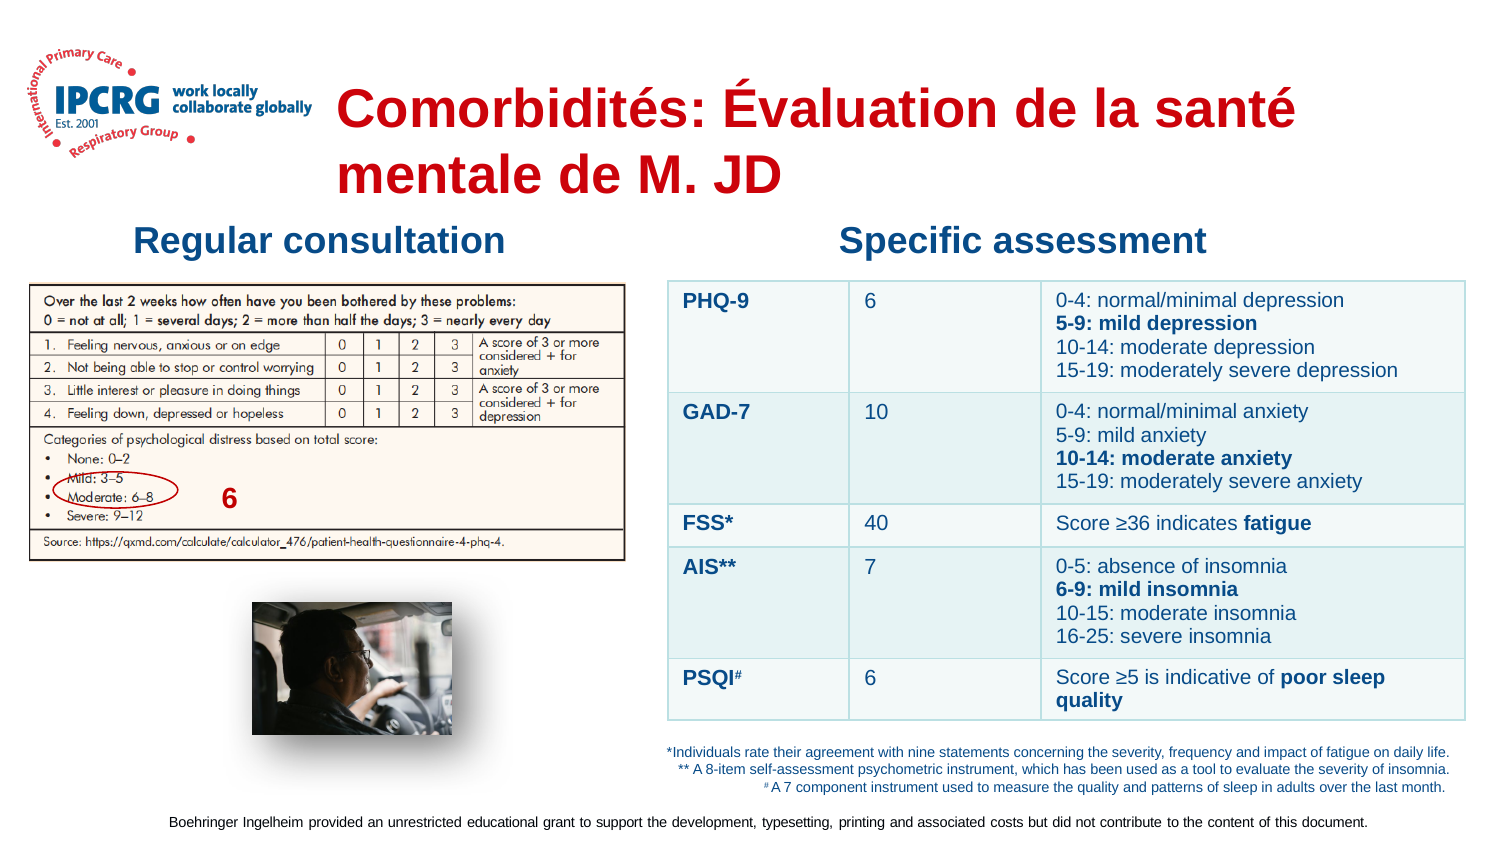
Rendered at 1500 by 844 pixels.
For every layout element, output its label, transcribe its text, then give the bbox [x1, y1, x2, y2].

table_cell Score ≥36 indicates fatigue [1042, 505, 1464, 546]
table_cell 7 [850, 548, 1040, 658]
picture [252, 602, 452, 736]
text_box *Individuals rate their agreement with nine statements concerning the severity, frequency and impact of fatigue on daily life. ** A 8-item self-assessment psychometric instrument, which has been used as a tool to evaluate the severity of insomnia. # A 7 component instrument used to measure the quality and patterns of sleep in adults over the last month. [58, 735, 1465, 803]
table_cell FSS* [669, 505, 848, 546]
table_cell 0-5: absence of insomnia 6-9: mild insomnia 10-15: moderate insomnia 16-25: severe insomnia [1042, 548, 1464, 658]
table_cell GAD-7 [669, 393, 848, 503]
picture [27, 49, 312, 158]
table_cell 10 [850, 393, 1040, 503]
picture [29, 282, 627, 563]
table_header 6 [850, 282, 1040, 392]
table_cell AIS** [669, 548, 848, 658]
table_cell 40 [850, 505, 1040, 546]
text_box Specific assessment [824, 208, 1223, 268]
table_header 0-4: normal/minimal depression 5-9: mild depression 10-14: moderate depression 15-19: moderately severe depression [1042, 282, 1464, 392]
title Comorbidités: Évaluation de la santé mentale de M. JD [321, 65, 1500, 160]
table_cell Score ≥5 is indicative of poor sleep quality [1042, 659, 1464, 719]
table_cell 6 [850, 659, 1040, 719]
table_cell 0-4: normal/minimal anxiety 5-9: mild anxiety 10-14: moderate anxiety 15-19: moderately severe anxiety [1042, 393, 1464, 503]
table_header PHQ-9 [669, 282, 848, 392]
table_cell PSQI# [669, 659, 848, 719]
text_box Regular consultation [118, 208, 522, 268]
